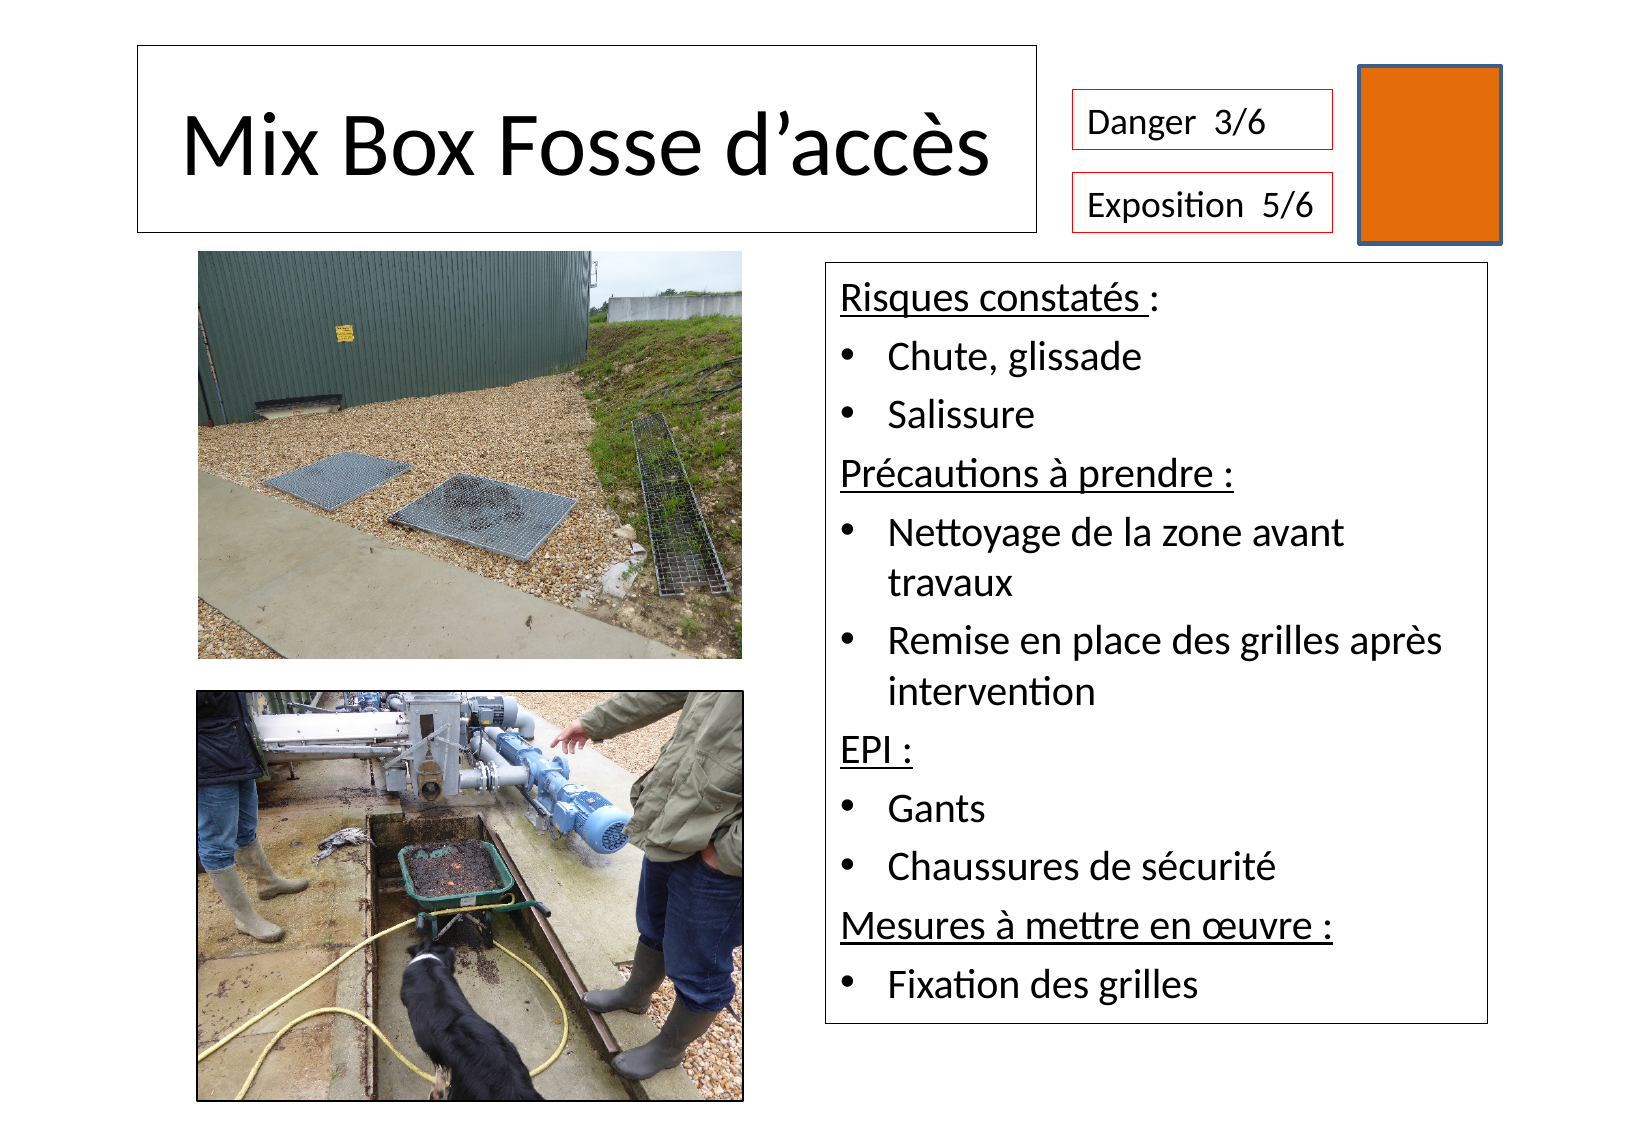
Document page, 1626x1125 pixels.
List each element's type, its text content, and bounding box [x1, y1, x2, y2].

picture [197, 251, 742, 660]
text_box Exposition 5/6 [1072, 172, 1333, 233]
title Mix Box Fosse d’accès [137, 45, 1037, 233]
text_box [1357, 64, 1503, 246]
text_box Danger 3/6 [1072, 89, 1333, 150]
list Risques constatés : Chute, glissade Salissure Précautions à prendre : Nettoyage de la zone avant travaux Remise en place des grilles après intervention EPI : Gants Chaussures de sécurité Mesures à mettre en œuvre : Fixation des grilles [825, 262, 1488, 1024]
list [197, 692, 742, 1101]
